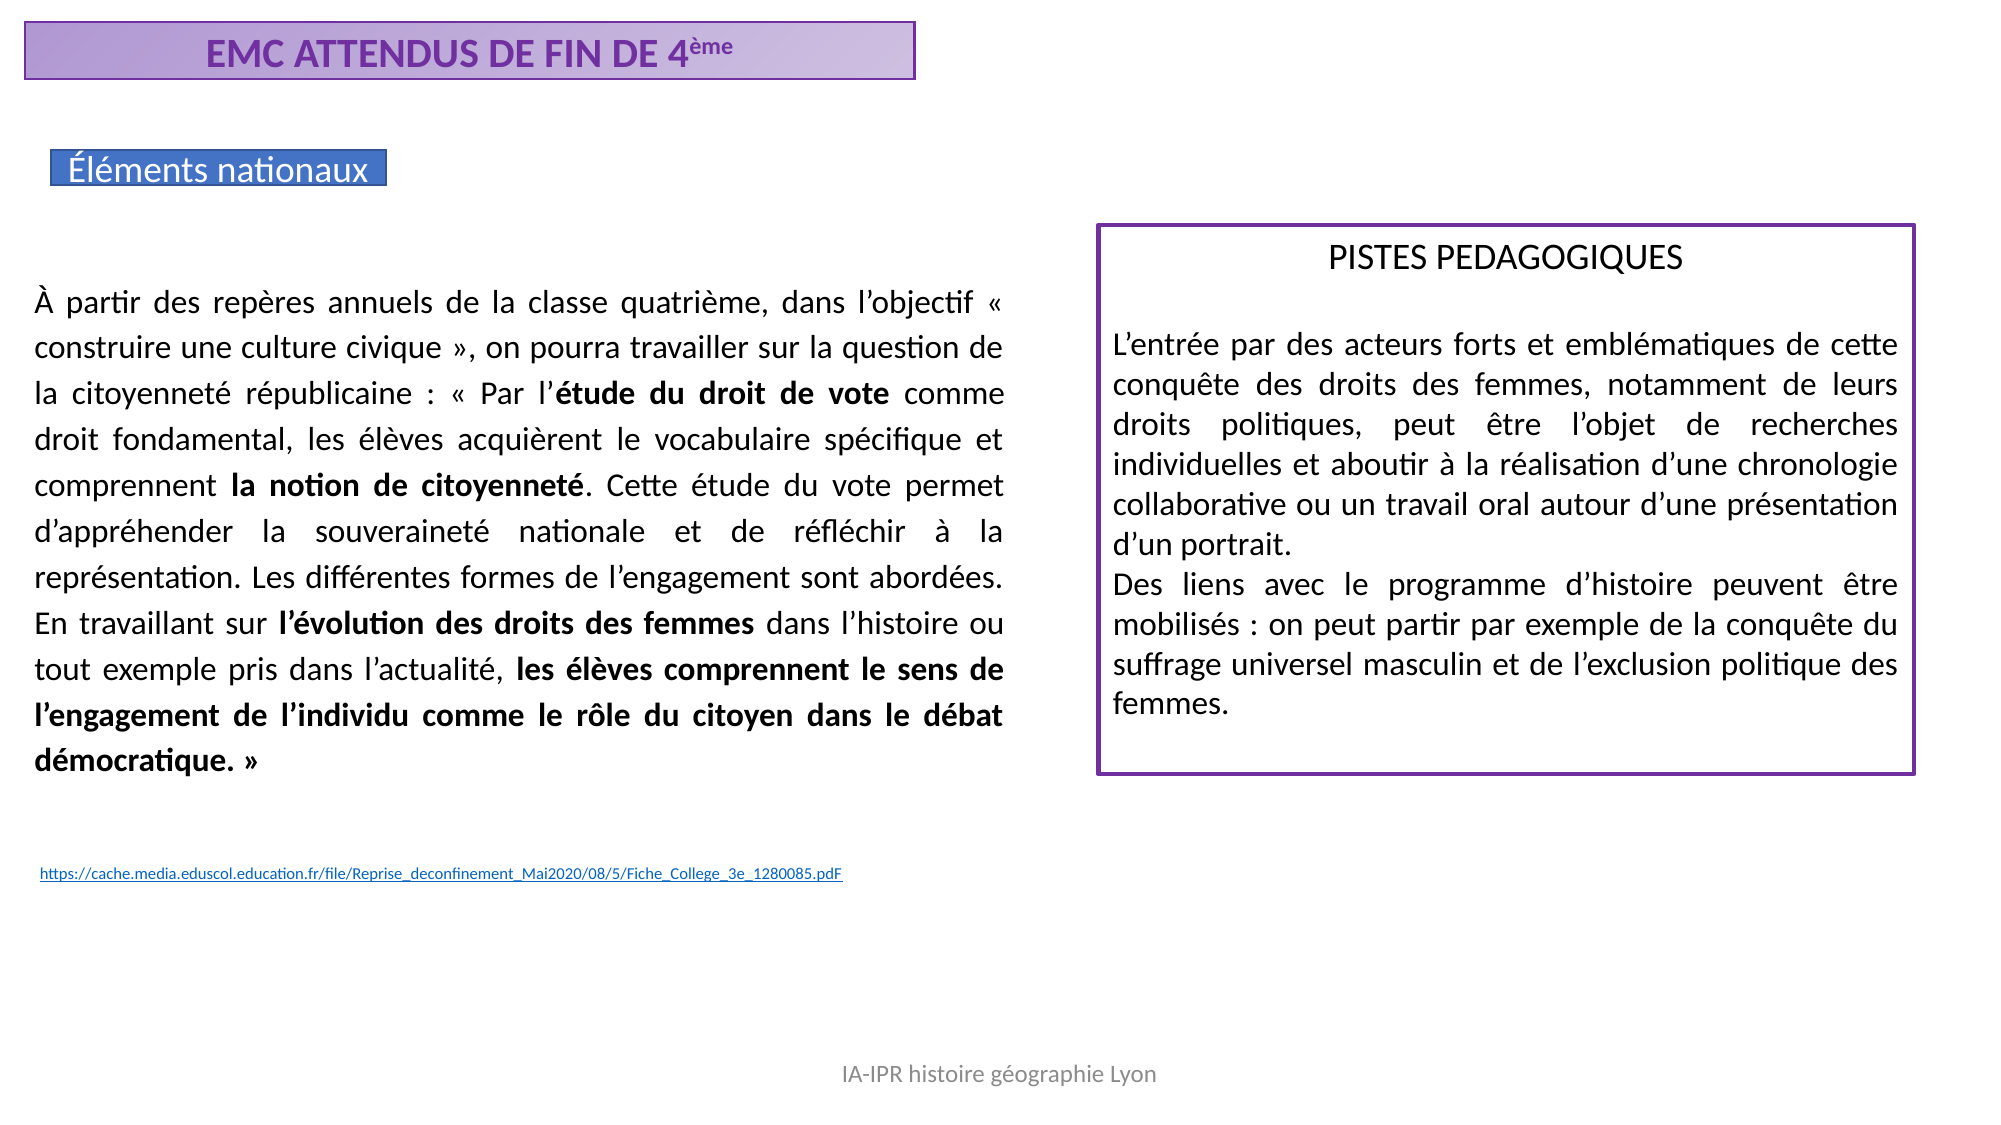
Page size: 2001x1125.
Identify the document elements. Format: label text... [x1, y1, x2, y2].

text_box PISTES PEDAGOGIQUES L’entrée par des acteurs forts et emblématiques de cette conquête des droits des femmes, notamment de leurs droits politiques, peut être l’objet de recherches individuelles et aboutir à la réalisation d’une chronologie collaborative ou un travail oral autour d’une présentation d’un portrait. Des liens avec le programme d’histoire peuvent être mobilisés : on peut partir par exemple de la conquête du suffrage universel masculin et de l’exclusion politique des femmes. [1098, 224, 1915, 774]
footer IA-IPR histoire géographie Lyon [662, 1042, 1338, 1103]
text_box Éléments nationaux [50, 149, 387, 186]
text_box https://cache.media.eduscol.education.fr/file/Reprise_deconfinement_Mai2020/08/5/Fiche_College_3e_1280085.pdF [24, 855, 1025, 910]
text_box À partir des repères annuels de la classe quatrième, dans l’objectif « construire une culture civique », on pourra travailler sur la question de la citoyenneté républicaine : « Par l’étude du droit de vote comme droit fondamental, les élèves acquièrent le vocabulaire spécifique et comprennent la notion de citoyenneté. Cette étude du vote permet d’appréhender la souveraineté nationale et de réfléchir à la représentation. Les différentes formes de l’engagement sont abordées. En travaillant sur l’évolution des droits des femmes dans l’histoire ou tout exemple pris dans l’actualité, les élèves comprennent le sens de l’engagement de l’individu comme le rôle du citoyen dans le débat démocratique. » [19, 266, 1020, 786]
text_box EMC ATTENDUS DE FIN DE 4ème [24, 21, 916, 80]
